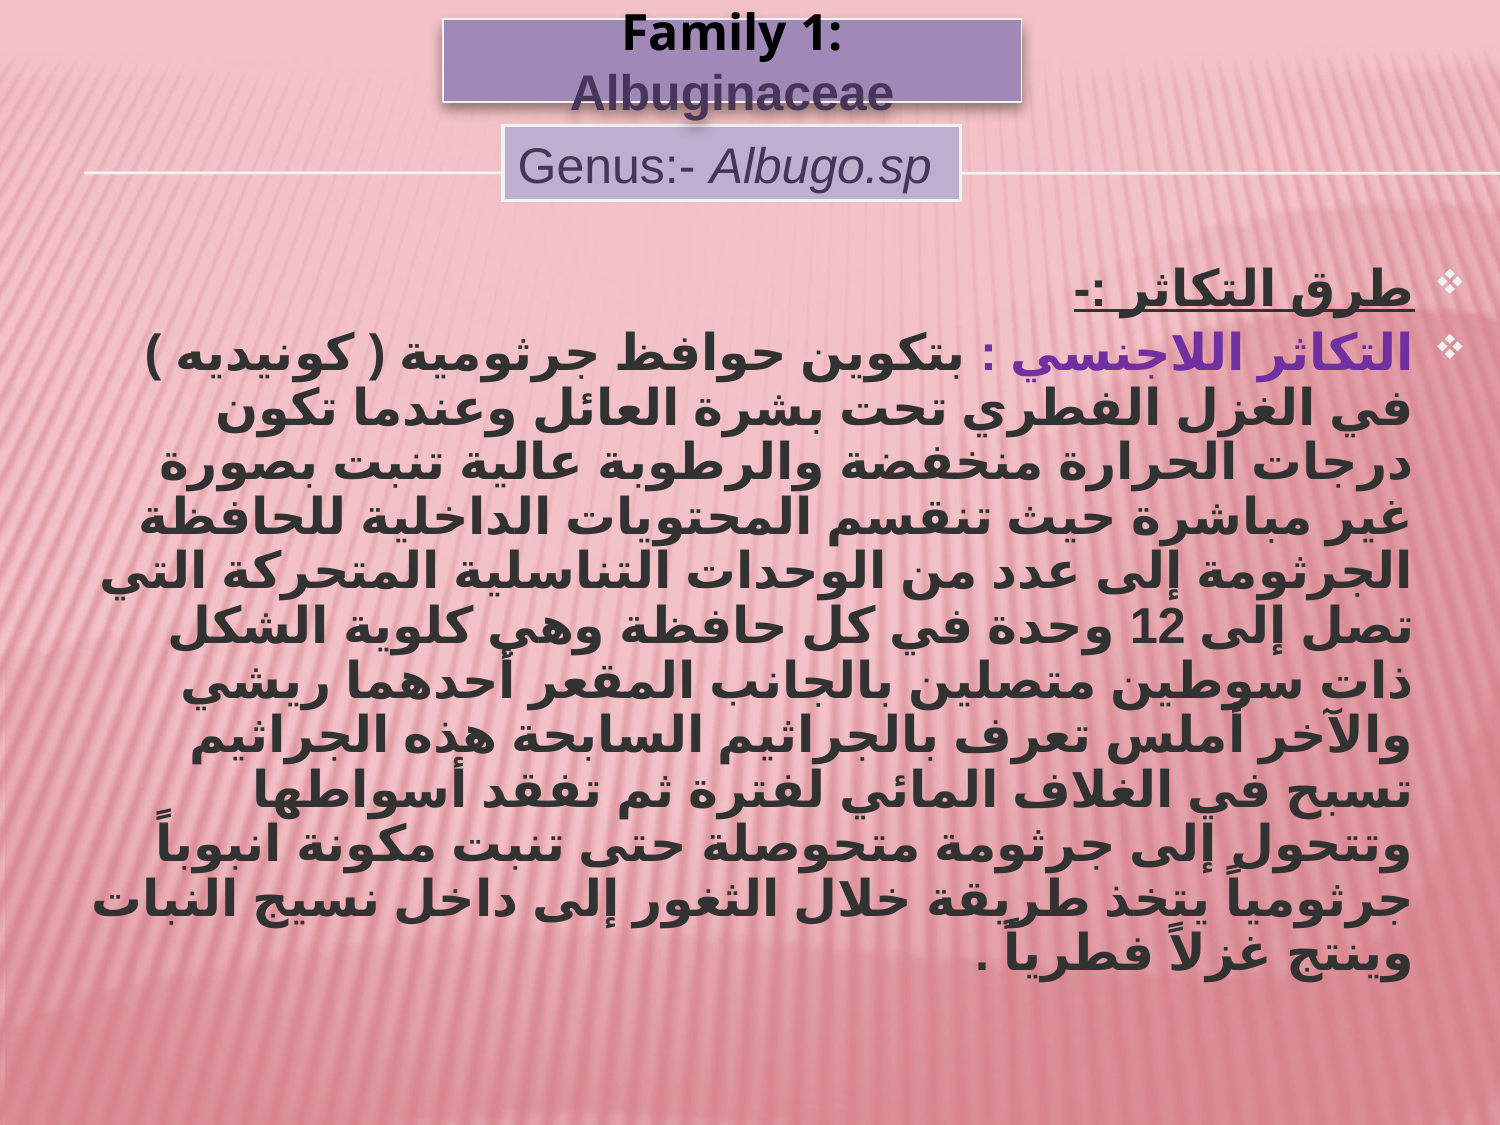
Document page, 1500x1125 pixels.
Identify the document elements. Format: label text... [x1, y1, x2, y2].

text_box Family 1: Albuginaceae [442, 18, 1022, 103]
list طرق التكاثر :- التكاثر اللاجنسي : بتكوين حوافظ جرثومية ( كونيديه ) في الغزل الفطري تحت بشرة العائل وعندما تكون درجات الحرارة منخفضة والرطوبة عالية تنبت بصورة غير مباشرة حيث تنقسم المحتويات الداخلية للحافظة الجرثومة إلى عدد من الوحدات التناسلية المتحركة التي تصل إلى 12 وحدة في كل حافظة وهي كلوية الشكل ذات سوطين متصلين بالجانب المقعر أحدهما ريشي والآخر أملس تعرف بالجراثيم السابحة هذه الجراثيم تسبح في الغلاف المائي لفترة ثم تفقد أسواطها وتتحول إلى جرثومة متحوصلة حتى تنبت مكونة انبوباً جرثومياً يتخذ طريقة خلال الثغور إلى داخل نسيج النبات وينتج غزلاً فطرياً . [50, 254, 1475, 998]
text_box Genus:- Albugo.sp [502, 125, 961, 201]
